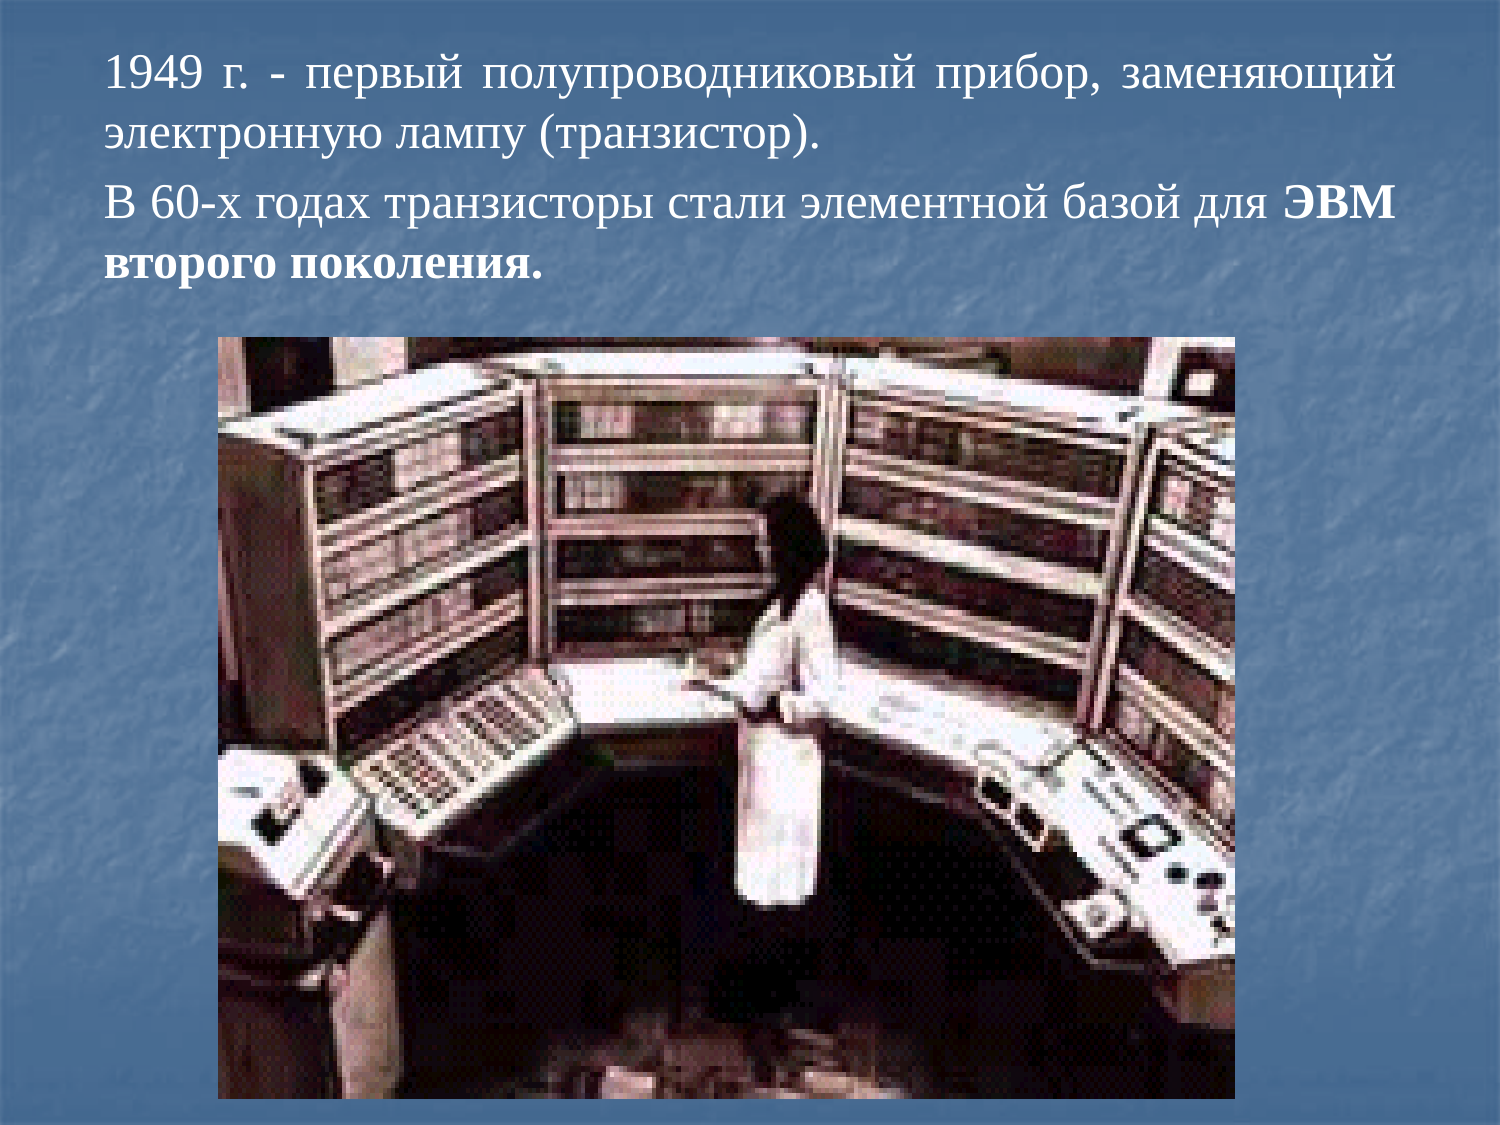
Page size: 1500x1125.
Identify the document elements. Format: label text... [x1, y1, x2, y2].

list 1949 г. - первый полупроводниковый прибор, заменяющий электронную лампу (транзистор). В 60-х годах транзисторы стали элементной базой для ЭВМ второго поколения. [88, 30, 1412, 315]
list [218, 337, 1235, 1099]
